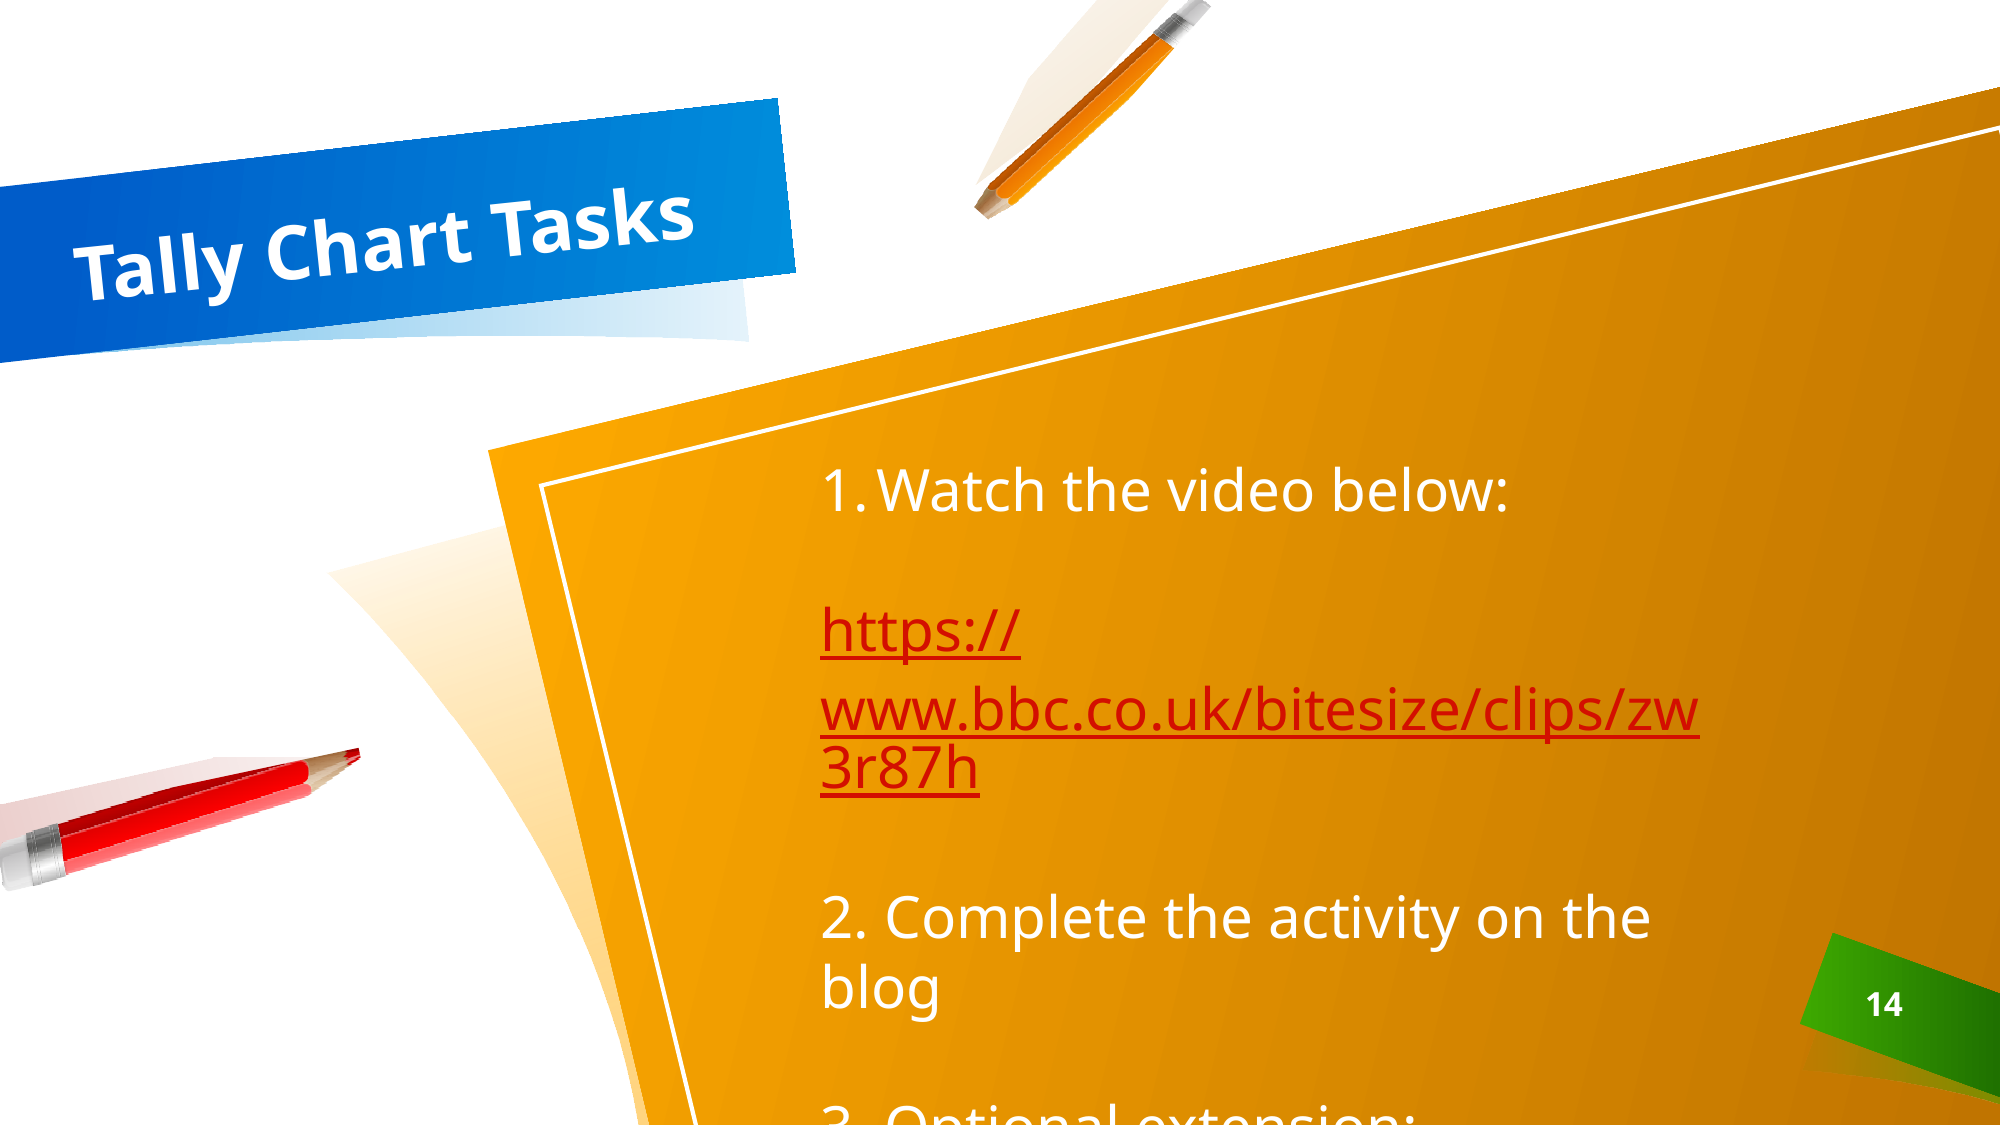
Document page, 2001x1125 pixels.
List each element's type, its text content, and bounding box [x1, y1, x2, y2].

slide_number 14 [1831, 975, 1937, 1036]
picture [956, 0, 1217, 237]
title Tally Chart Tasks [53, 153, 730, 338]
text_box Watch the video below: https://www.bbc.co.uk/bitesize/clips/zw3r87h 2. Complete the activity on the blog 3. Optional extension: Tally mark domino game on the blog [805, 445, 1738, 1125]
picture [0, 747, 373, 894]
